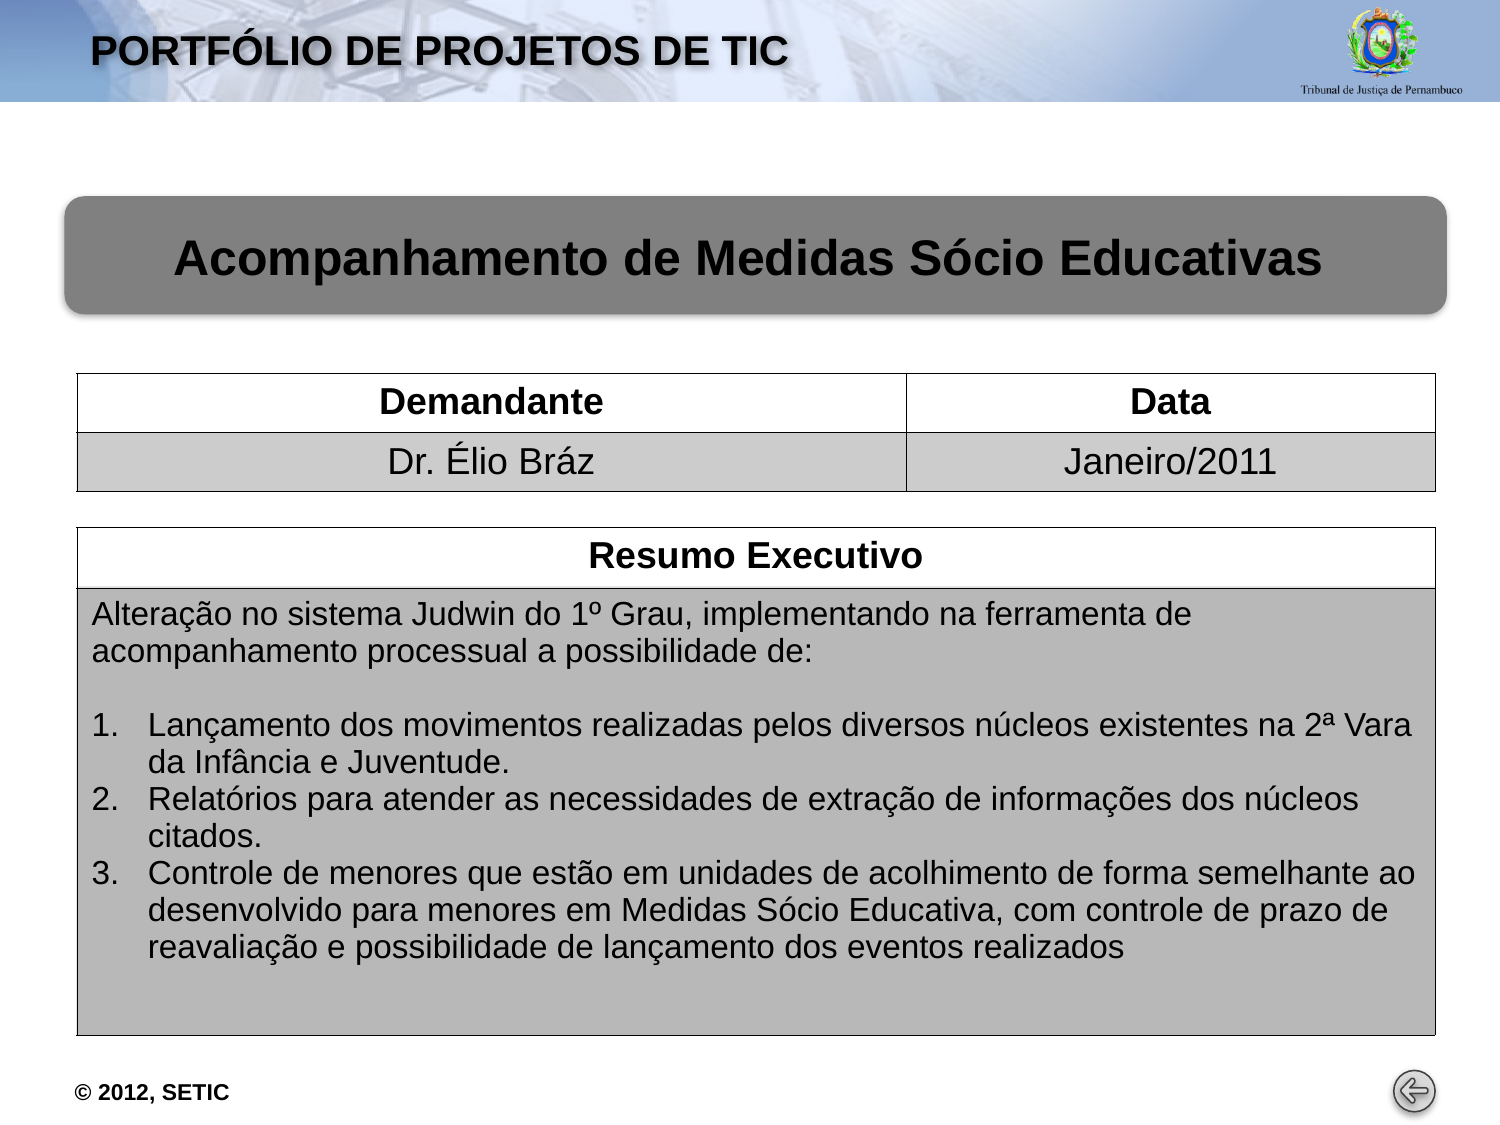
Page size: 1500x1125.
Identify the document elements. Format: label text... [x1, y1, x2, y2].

table_header Resumo Executivo [78, 528, 1435, 588]
table_header Demandante [78, 374, 906, 432]
table_cell Alteração no sistema Judwin do 1º Grau, implementando na ferramenta de acompanhamento processual a possibilidade de: Lançamento dos movimentos realizadas pelos diversos núcleos existentes na 2ª Vara da Infância e Juventude. Relatórios para atender as necessidades de extração de informações dos núcleos citados. Controle de menores que estão em unidades de acolhimento de forma semelhante ao desenvolvido para menores em Medidas Sócio Educativa, com controle de prazo de reavaliação e possibilidade de lançamento dos eventos realizados [78, 589, 1435, 1035]
table_cell Janeiro/2011 [907, 433, 1435, 491]
title PORTFÓLIO DE PROJETOS De tic [75, 7, 1211, 90]
table_header Data [907, 374, 1435, 432]
table_cell Dr. Élio Bráz [78, 433, 906, 491]
text_box Acompanhamento de Medidas Sócio Educativas [64, 196, 1447, 315]
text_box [1393, 1070, 1436, 1112]
